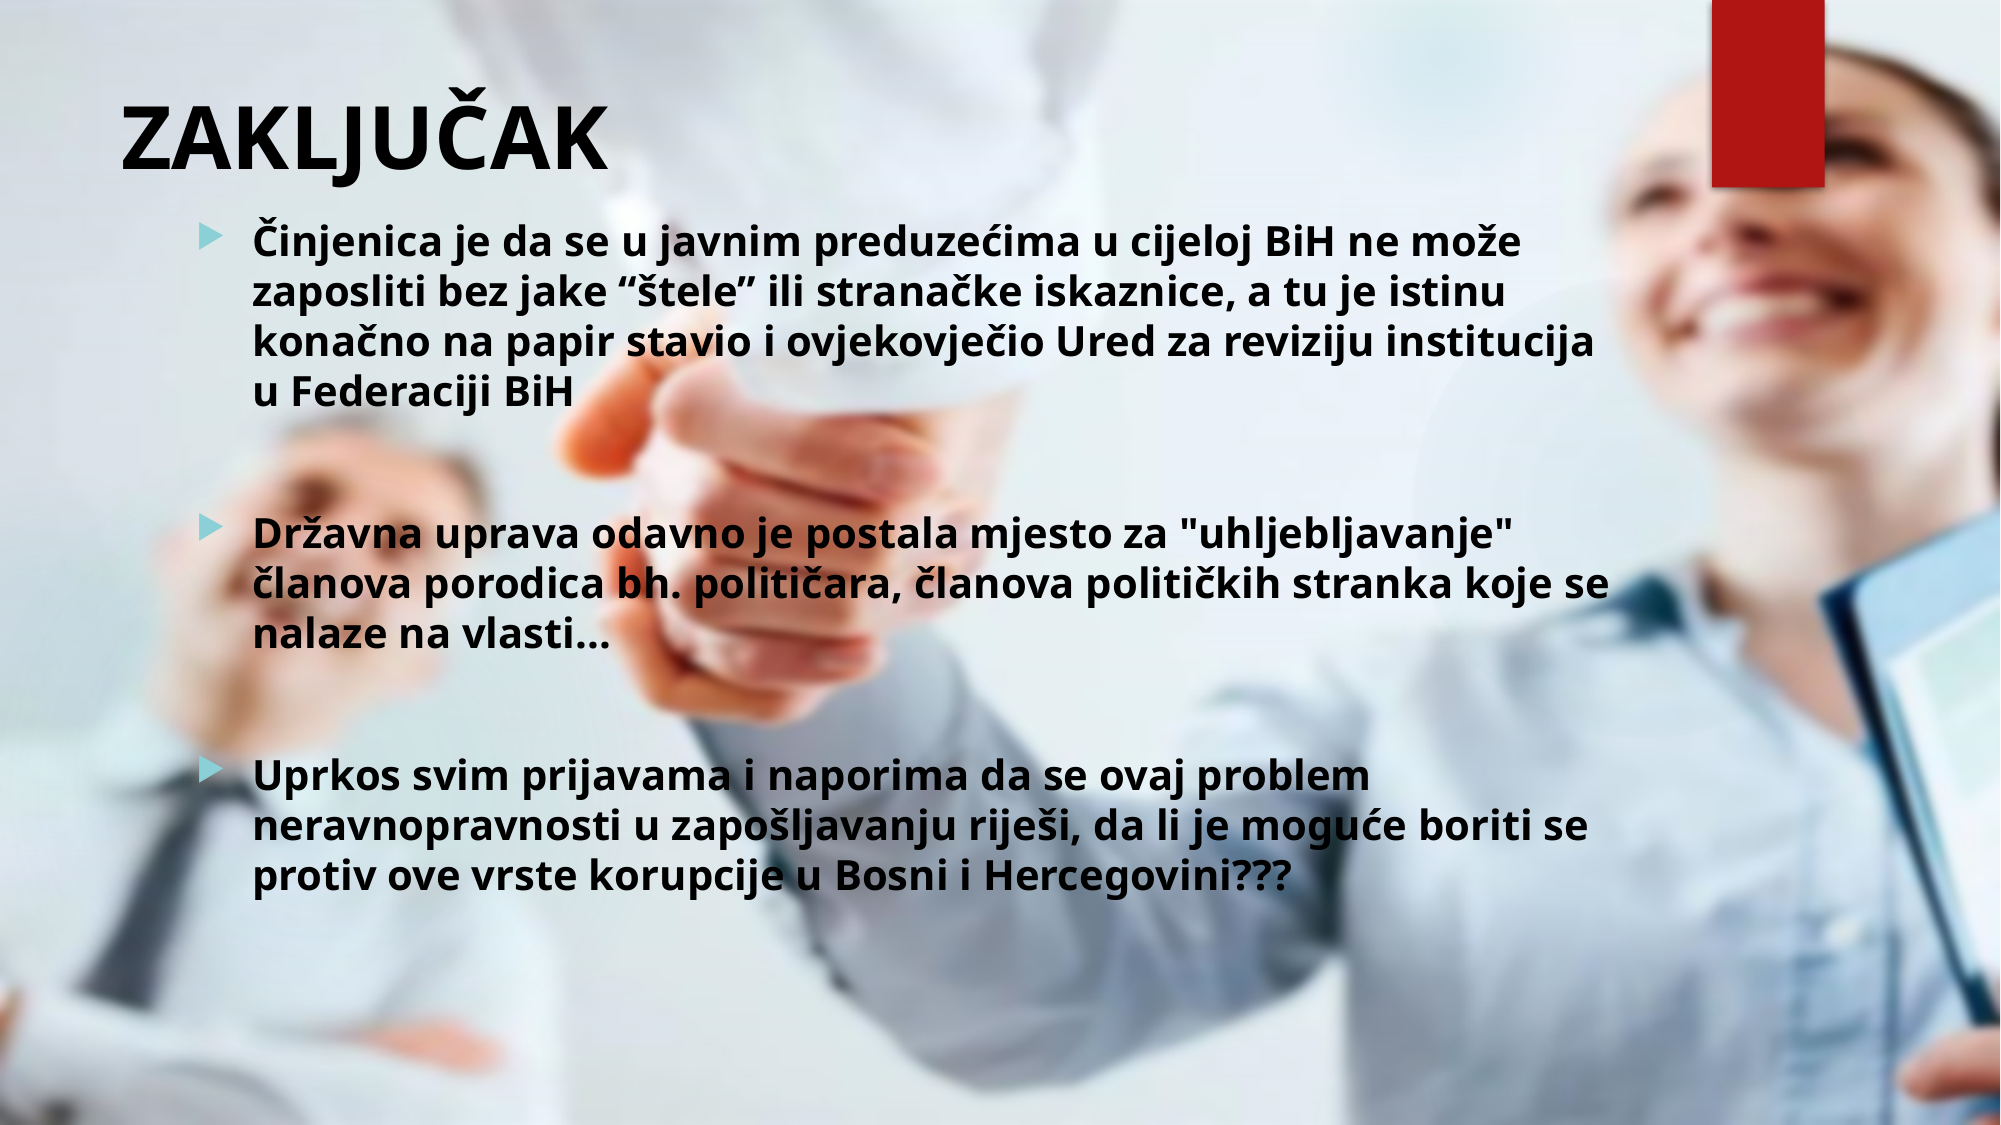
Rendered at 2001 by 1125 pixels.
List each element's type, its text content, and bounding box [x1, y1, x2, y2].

title ZAKLJUČAK [106, 74, 1649, 304]
picture [0, 0, 2001, 1125]
list Činjenica je da se u javnim preduzećima u cijeloj BiH ne može zaposliti bez jake “štele” ili stranačke iskaznice, a tu je istinu konačno na papir stavio i ovjekovječio Ured za reviziju institucija u Federaciji BiH Državna uprava odavno je postala mjesto za "uhljebljavanje" članova porodica bh. političara, članova političkih stranka koje se nalaze na vlasti... Uprkos svim prijavama i naporima da se ovaj problem neravnopravnosti u zapošljavanju riješi, da li je moguće boriti se protiv ove vrste korupcije u Bosni i Hercegovini??? [181, 207, 1649, 1085]
